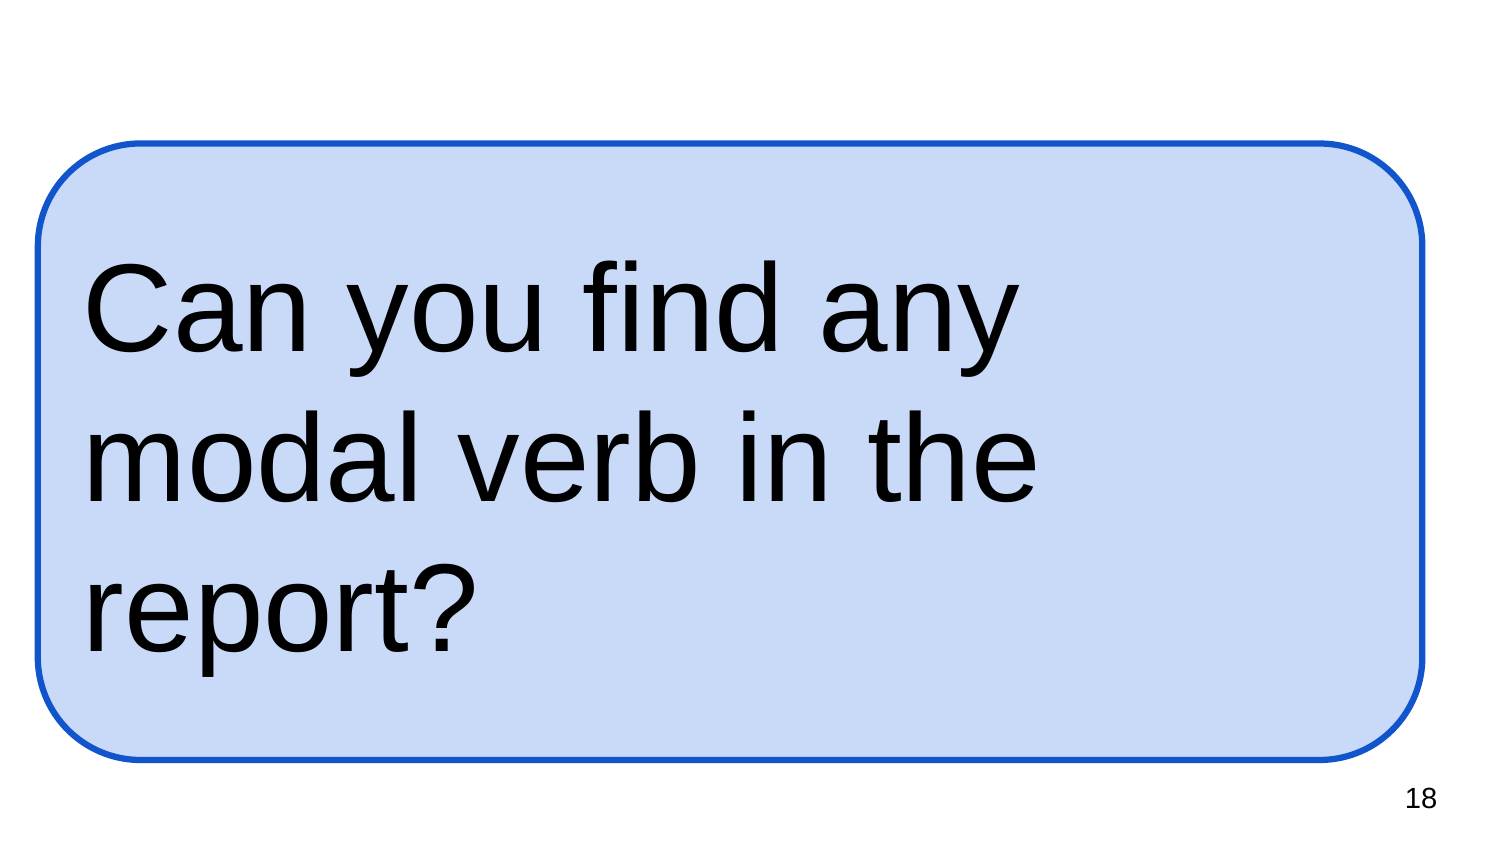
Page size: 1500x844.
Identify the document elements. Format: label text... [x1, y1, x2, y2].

text_box Can you find any modal verb in the report? [37, 143, 1423, 760]
slide_number 18 [1389, 764, 1480, 830]
